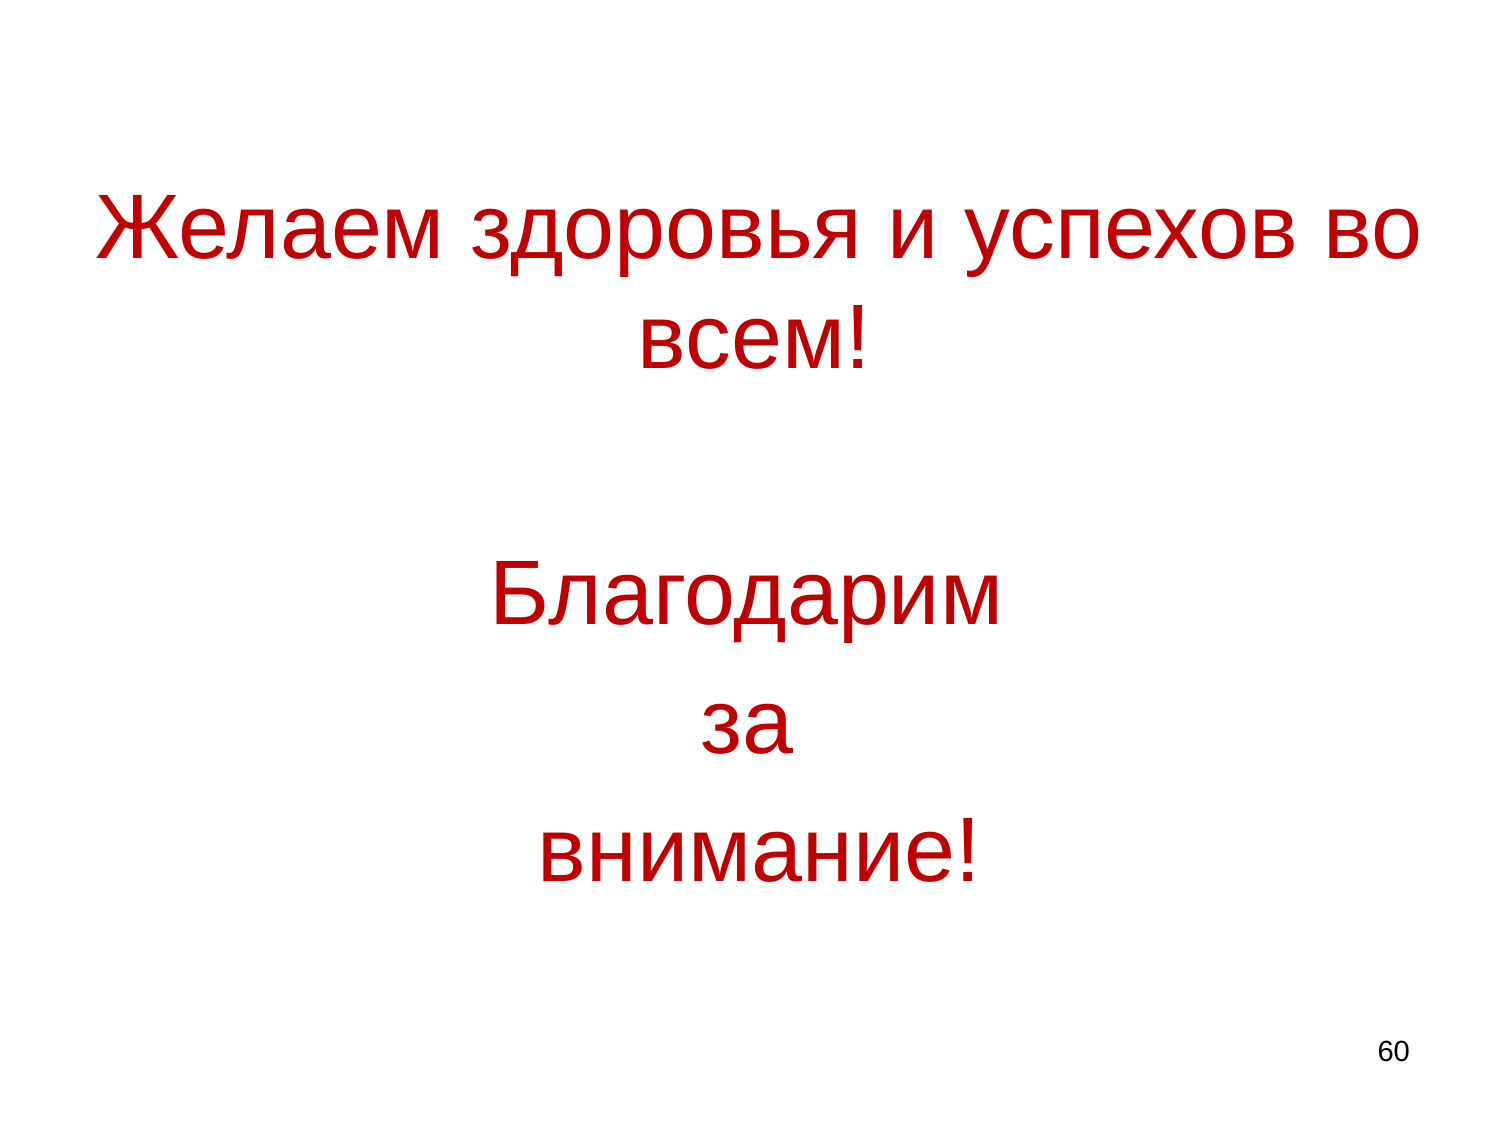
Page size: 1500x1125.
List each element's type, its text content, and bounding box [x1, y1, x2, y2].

list Желаем здоровья и успехов во всем! Благодарим за внимание! [74, 30, 1445, 1006]
slide_number 60 [1074, 1024, 1426, 1103]
